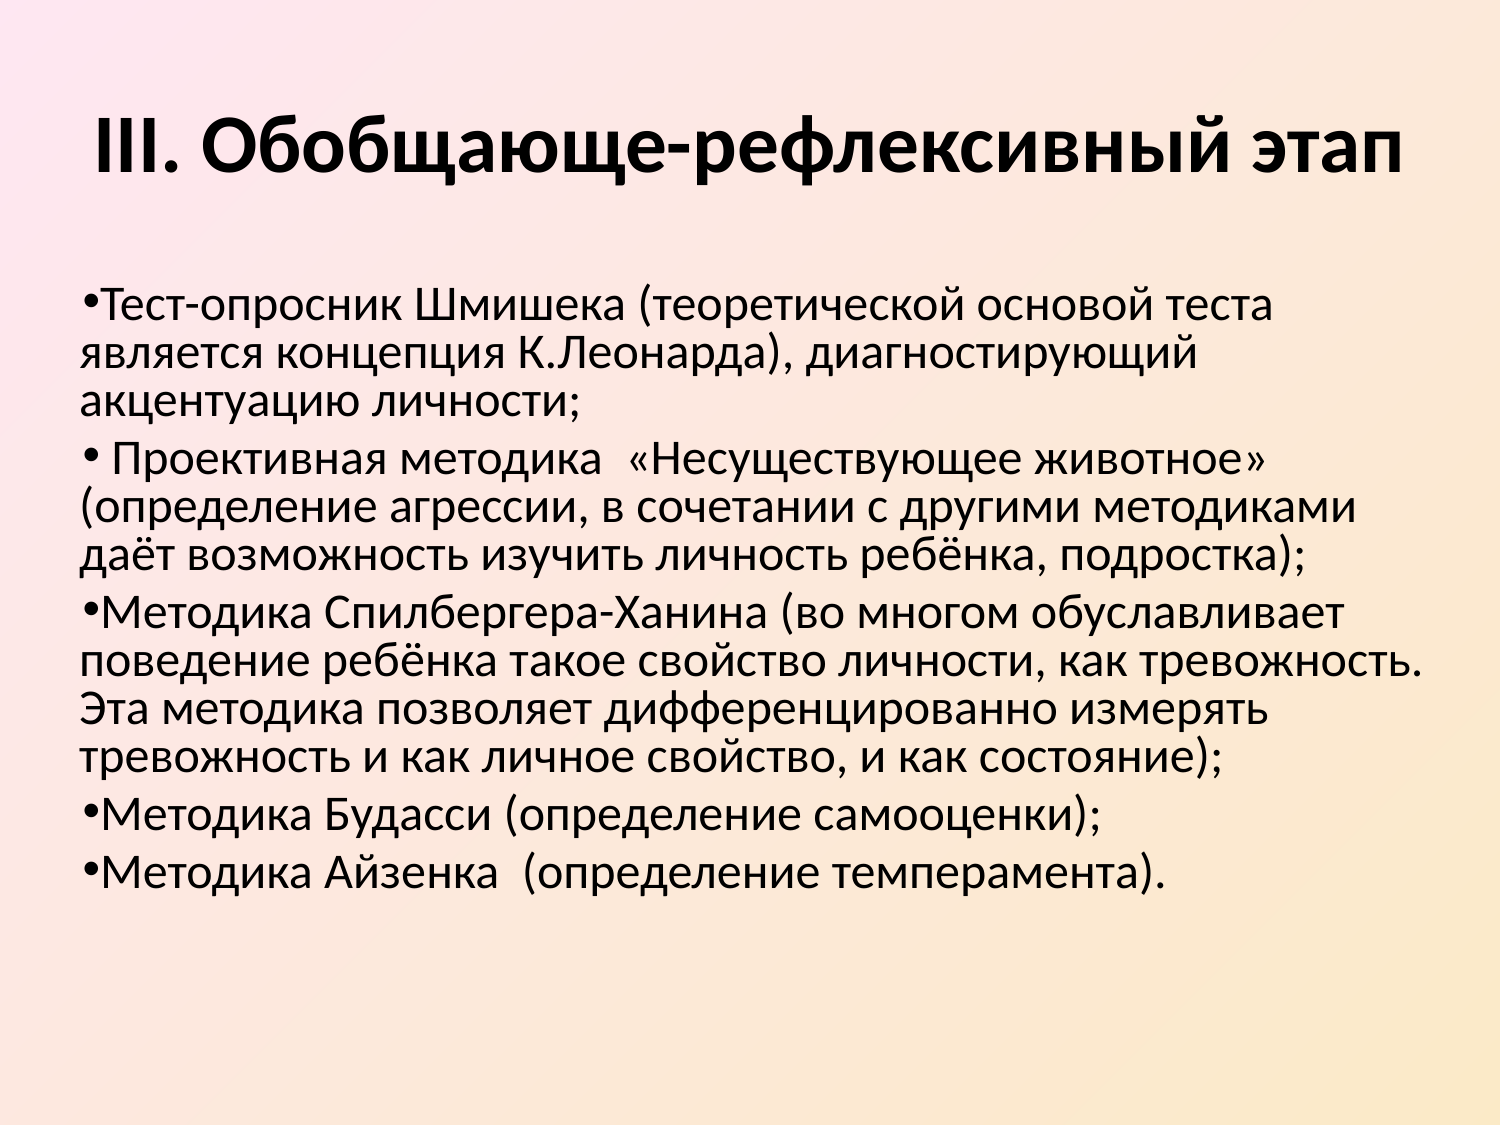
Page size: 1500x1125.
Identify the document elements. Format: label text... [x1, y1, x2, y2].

list Тест-опросник Шмишека (теоретической основой теста является концепция К.Леонарда), диагностирующий акцентуацию личности; Проективная методика «Несуществующее животное» (определение агрессии, в сочетании с другими методиками даёт возможность изучить личность ребёнка, подростка); Методика Спилбергера-Ханина (во многом обуславливает поведение ребёнка такое свойство личности, как тревожность. Эта методика позволяет дифференцированно измерять тревожность и как личное свойство, и как состояние); Методика Будасси (определение самооценки); Методика Айзенка (определение темперамента). [49, 275, 1451, 1047]
title III. Обобщающе-рефлексивный этап [75, 45, 1425, 233]
